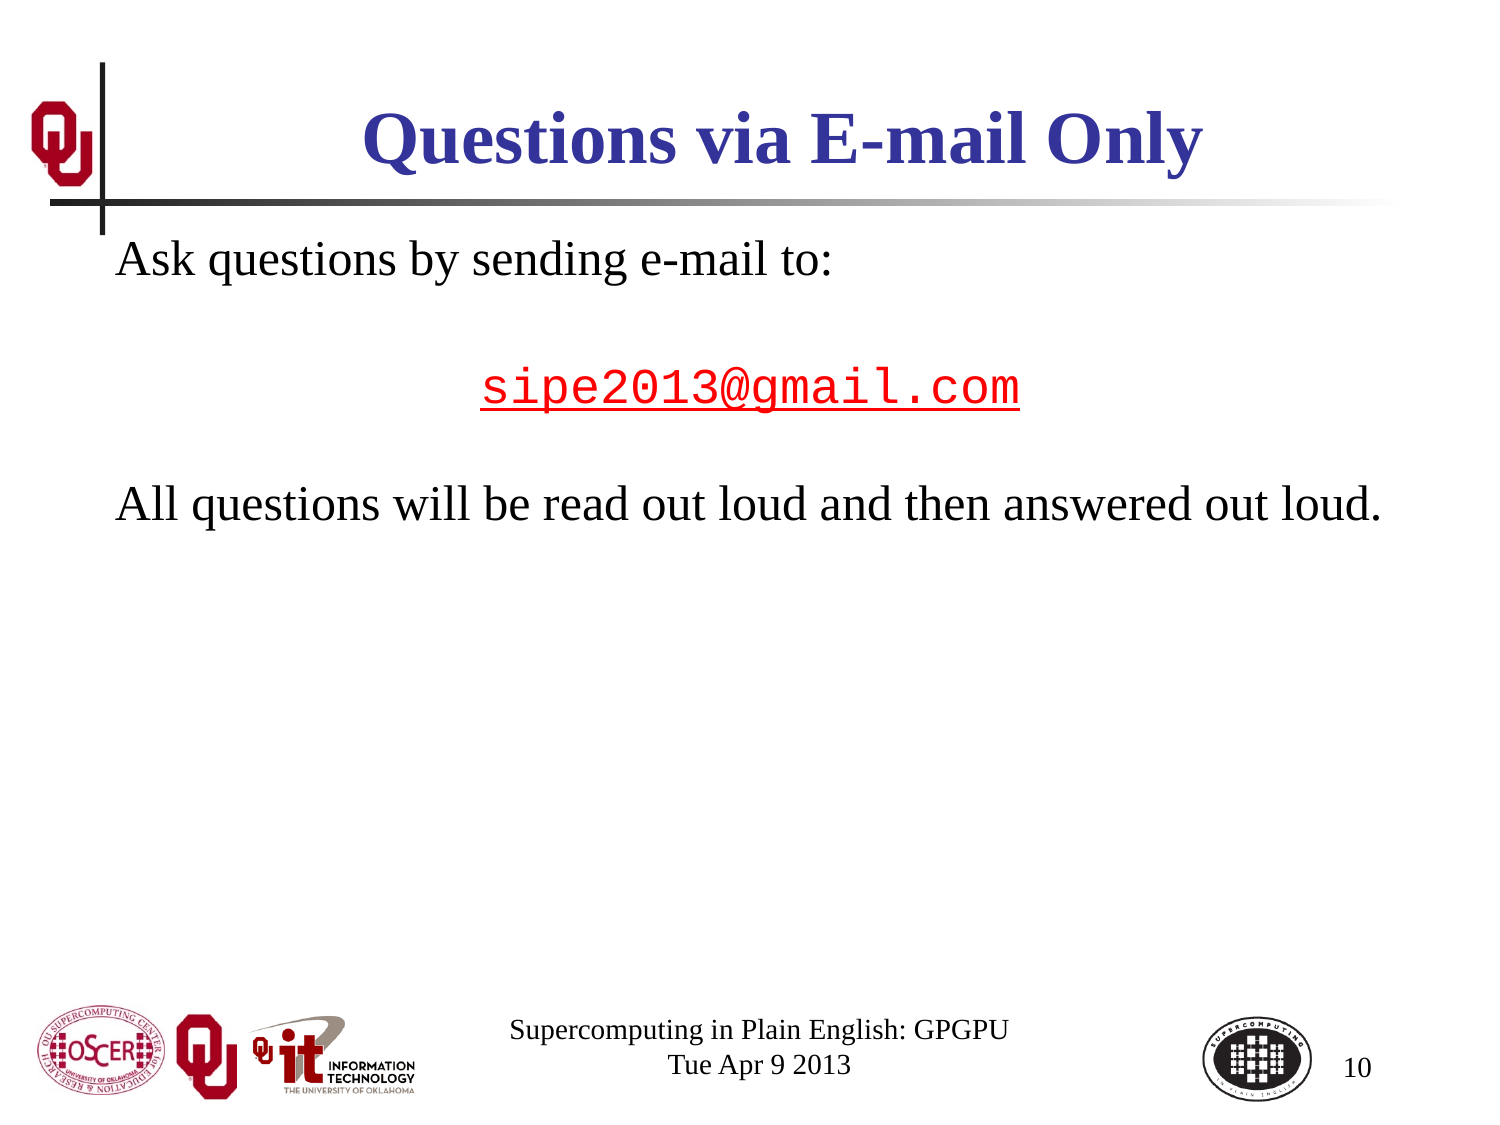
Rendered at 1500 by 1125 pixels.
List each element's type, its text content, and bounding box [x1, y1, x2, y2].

slide_number 10 [1174, 1015, 1388, 1091]
picture [1200, 1091, 1314, 1104]
picture [29, 99, 94, 189]
list Ask questions by sending e-mail to: sipe2013@gmail.com All questions will be read out loud and then answered out loud. [99, 224, 1401, 988]
picture [174, 1005, 425, 1104]
picture [37, 1005, 165, 1095]
footer Supercomputing in Plain English: GPGPU Tue Apr 9 2013 [431, 1012, 1088, 1088]
title Questions via E-mail Only [124, 74, 1442, 187]
